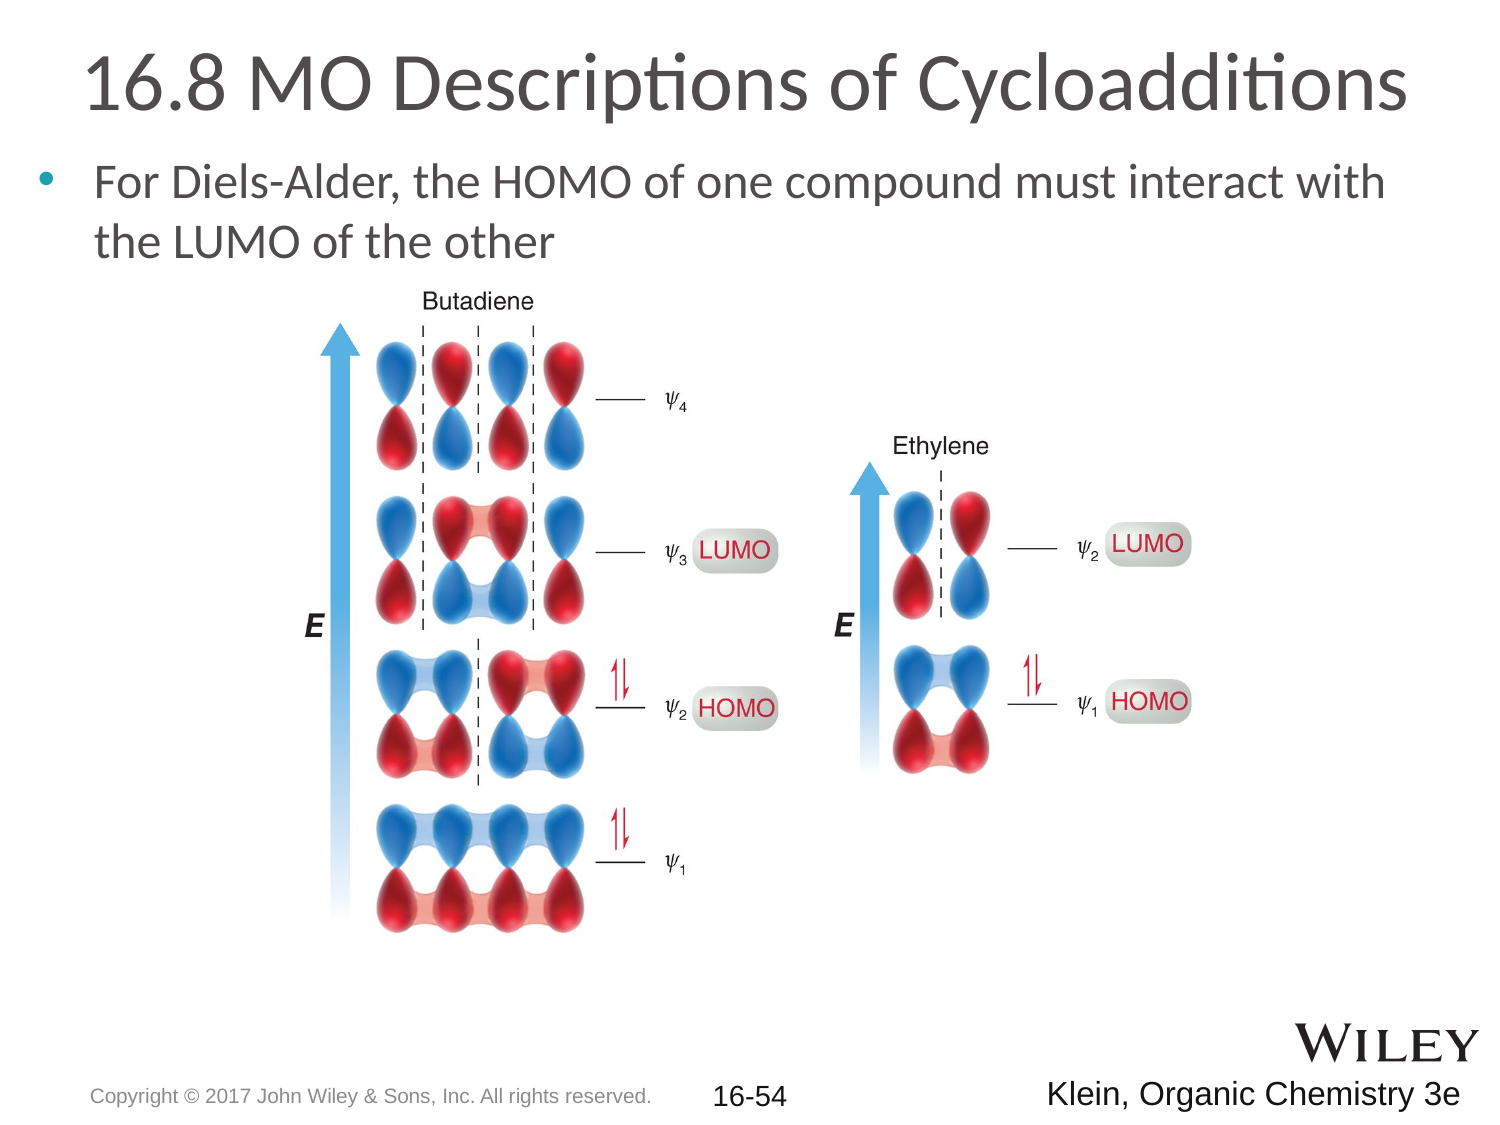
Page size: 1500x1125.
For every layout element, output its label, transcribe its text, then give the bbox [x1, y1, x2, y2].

picture [1292, 1021, 1480, 1065]
footer Klein, Organic Chemistry 3e [1010, 1065, 1486, 1125]
title 16.8 MO Descriptions of Cycloadditions [24, 0, 1467, 154]
slide_number Copyright © 2017 John Wiley & Sons, Inc. All rights reserved. [75, 1065, 665, 1125]
slide_number 16-54 [665, 1065, 835, 1125]
picture [295, 277, 1205, 941]
list For Diels-Alder, the HOMO of one compound must interact with the LUMO of the other [22, 140, 1449, 1004]
